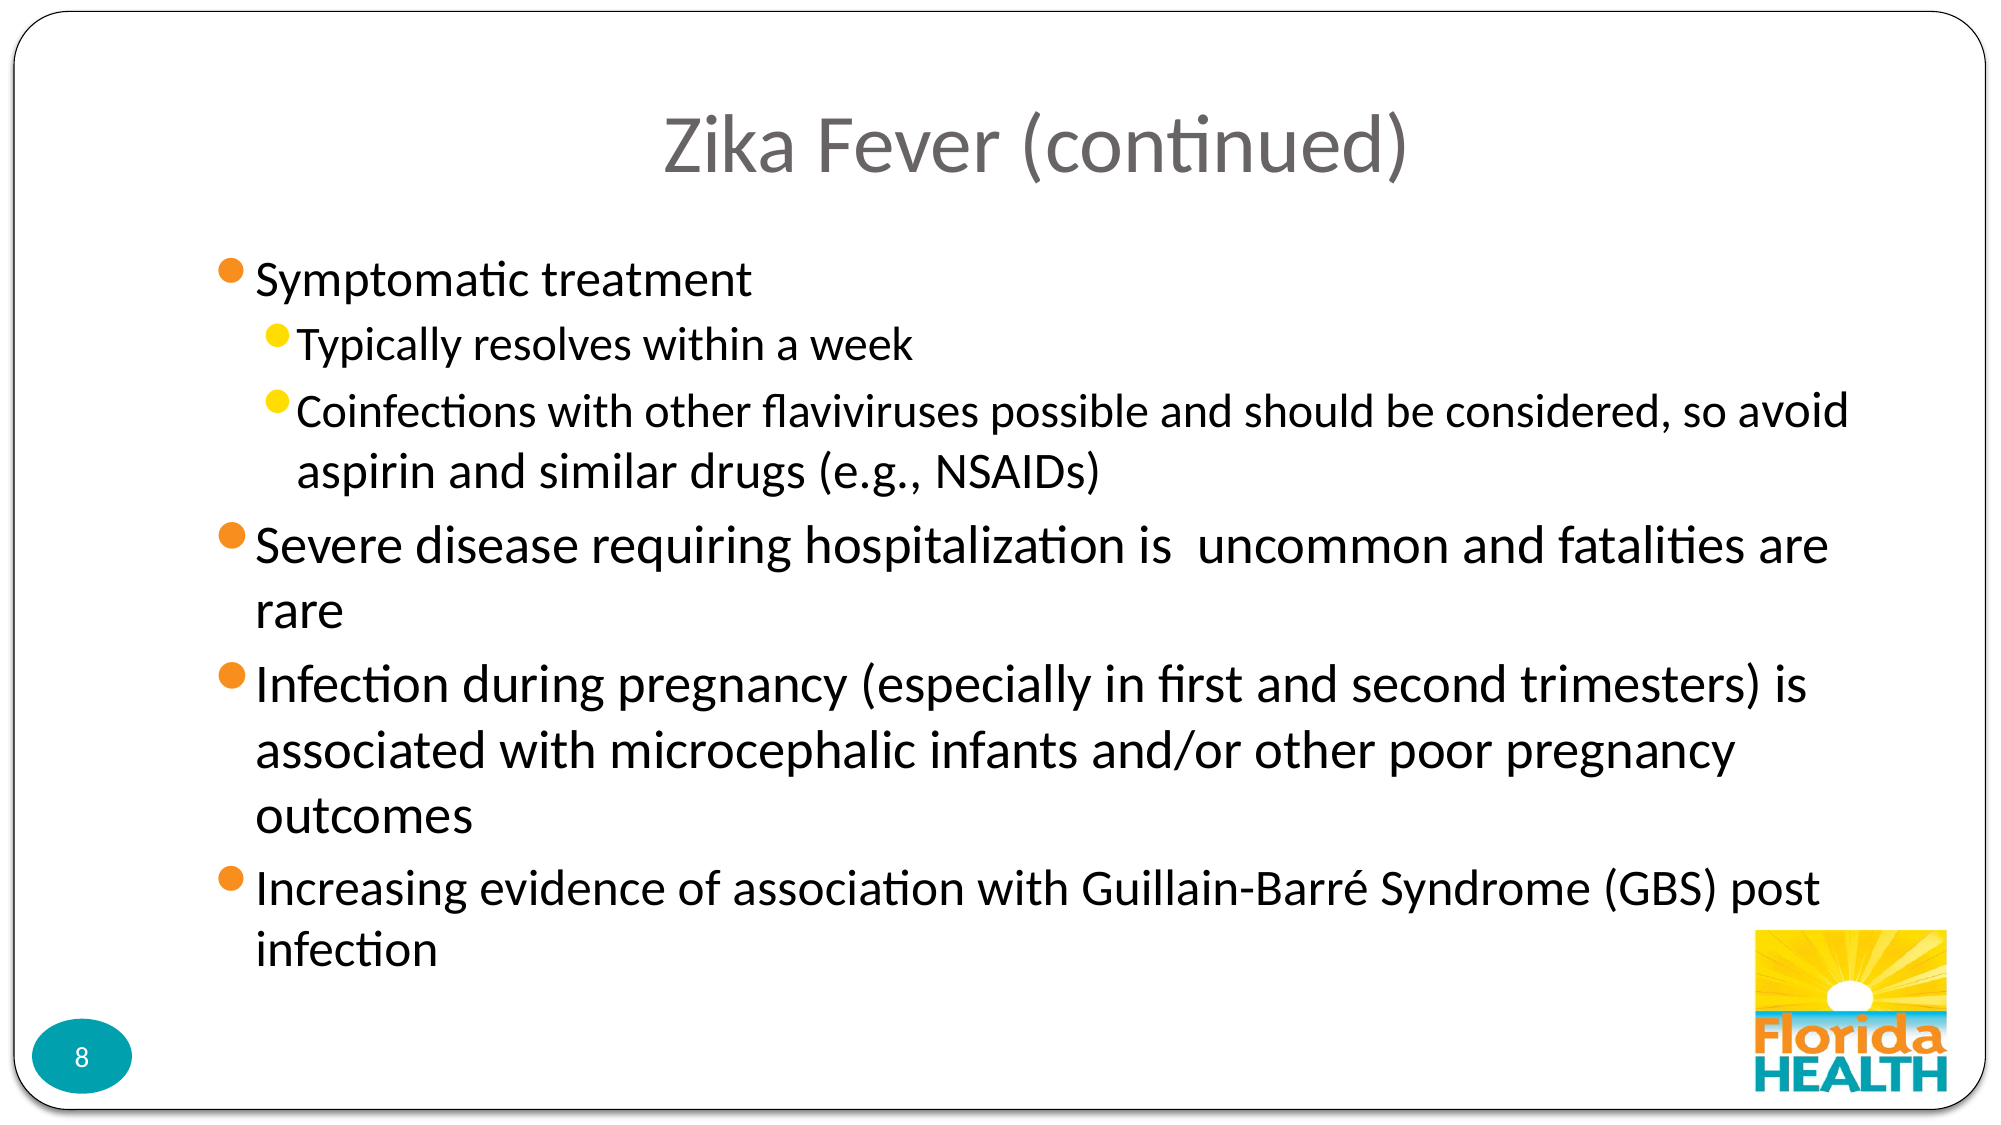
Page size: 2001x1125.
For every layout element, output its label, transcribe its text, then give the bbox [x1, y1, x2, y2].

list Symptomatic treatment Typically resolves within a week Coinfections with other flaviviruses possible and should be considered, so avoid aspirin and similar drugs (e.g., NSAIDs) Severe disease requiring hospitalization is uncommon and fatalities are rare Infection during pregnancy (especially in first and second trimesters) is associated with microcephalic infants and/or other poor pregnancy outcomes Increasing evidence of association with Guillain-Barré Syndrome (GBS) post infection [200, 237, 1900, 988]
slide_number 8 [32, 1018, 132, 1094]
picture [1749, 926, 1950, 1097]
title Zika Fever (continued) [399, 16, 1675, 205]
